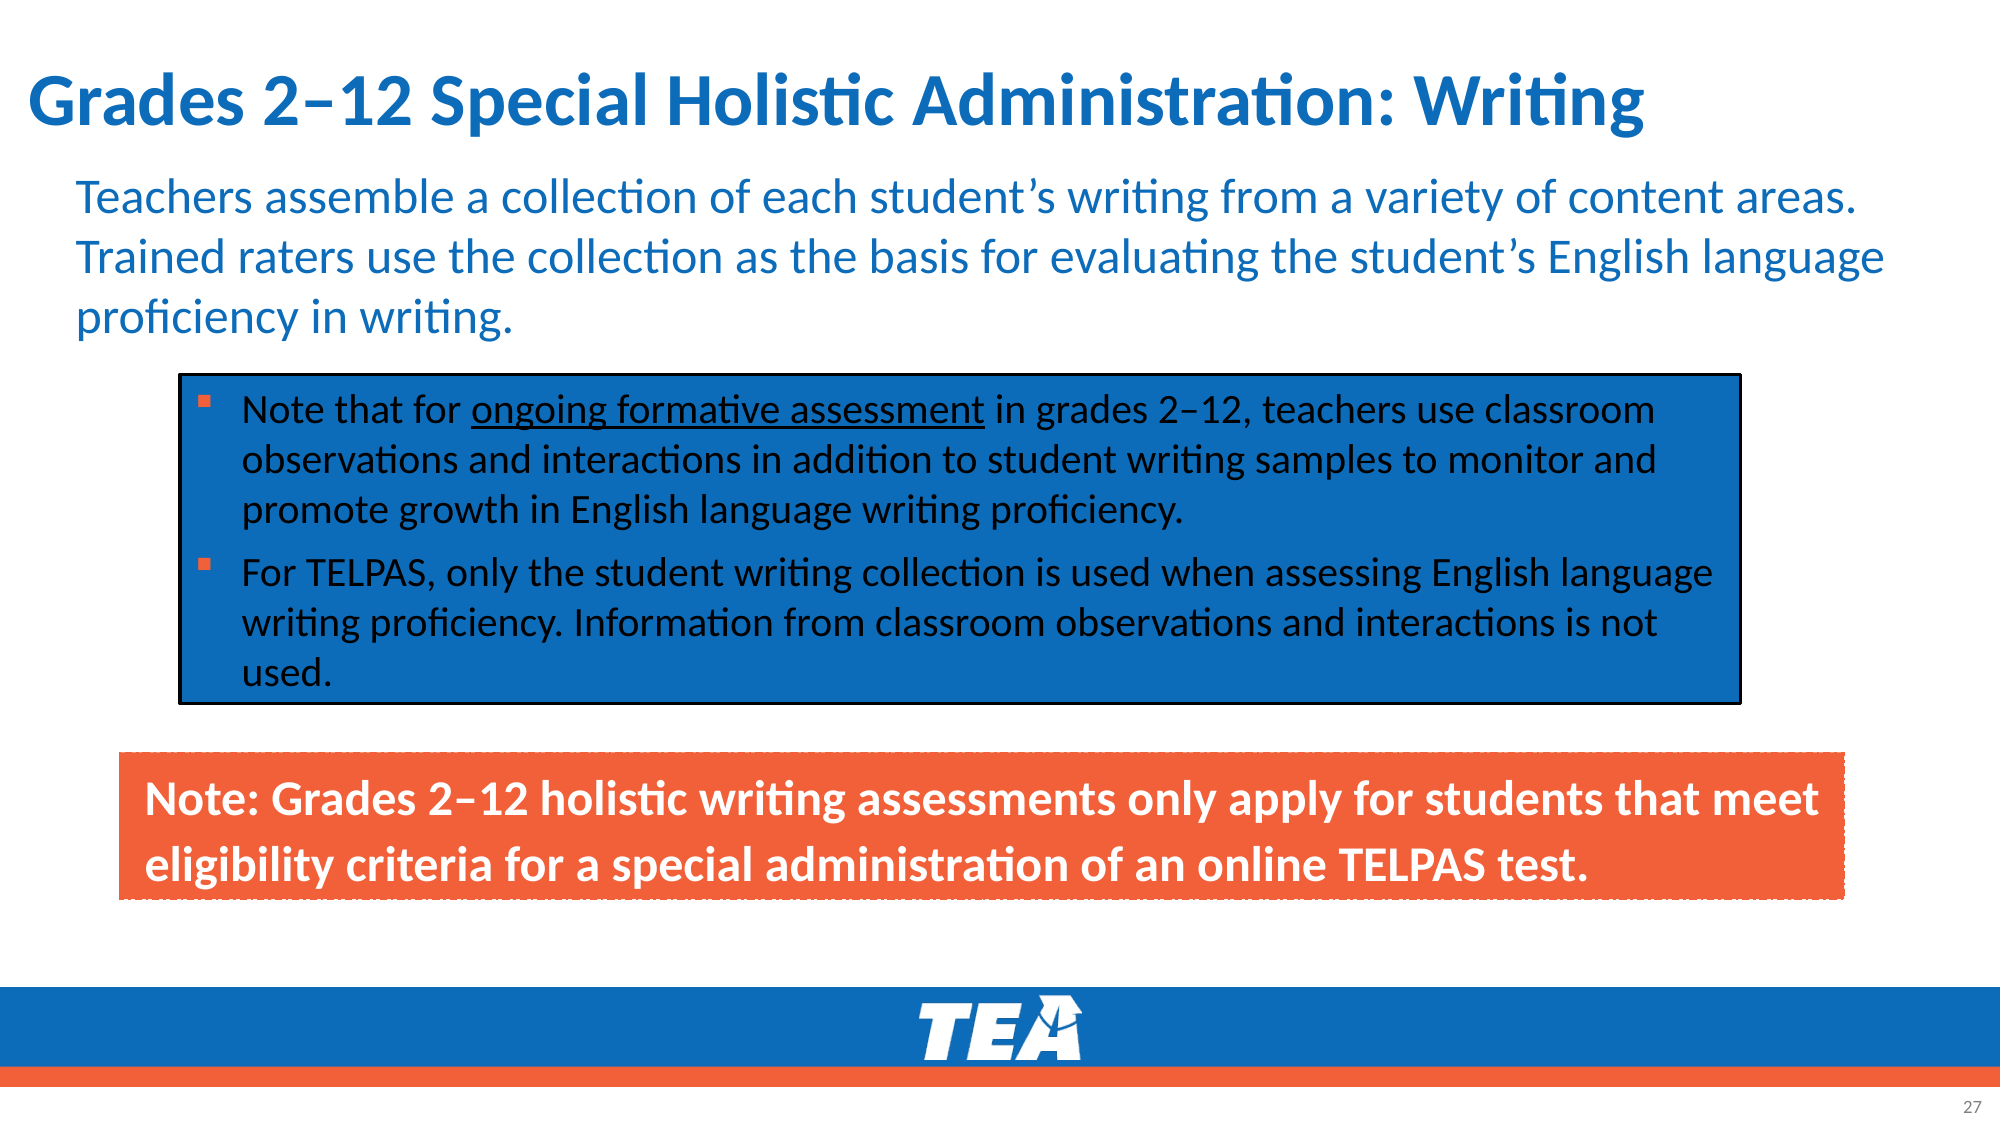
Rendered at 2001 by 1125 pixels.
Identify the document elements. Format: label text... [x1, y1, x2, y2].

picture [918, 994, 1082, 1060]
text_box Note: Grades 2–12 holistic writing assessments only apply for students that meet eligibility criteria for a special administration of an online TELPAS test. [119, 752, 1845, 900]
slide_number 27 [1919, 1086, 1998, 1125]
title Grades 2–12 Special Holistic Administration: Writing [13, 22, 1874, 181]
list Teachers assemble a collection of each student’s writing from a variety of content areas. Trained raters use the collection as the basis for evaluating the student’s English language proficiency in writing. [60, 156, 1920, 302]
list Note that for ongoing formative assessment in grades 2–12, teachers use classroom observations and interactions in addition to student writing samples to monitor and promote growth in English language writing proficiency. For TELPAS, only the student writing collection is used when assessing English language writing proficiency. Information from classroom observations and interactions is not used. [180, 374, 1741, 704]
